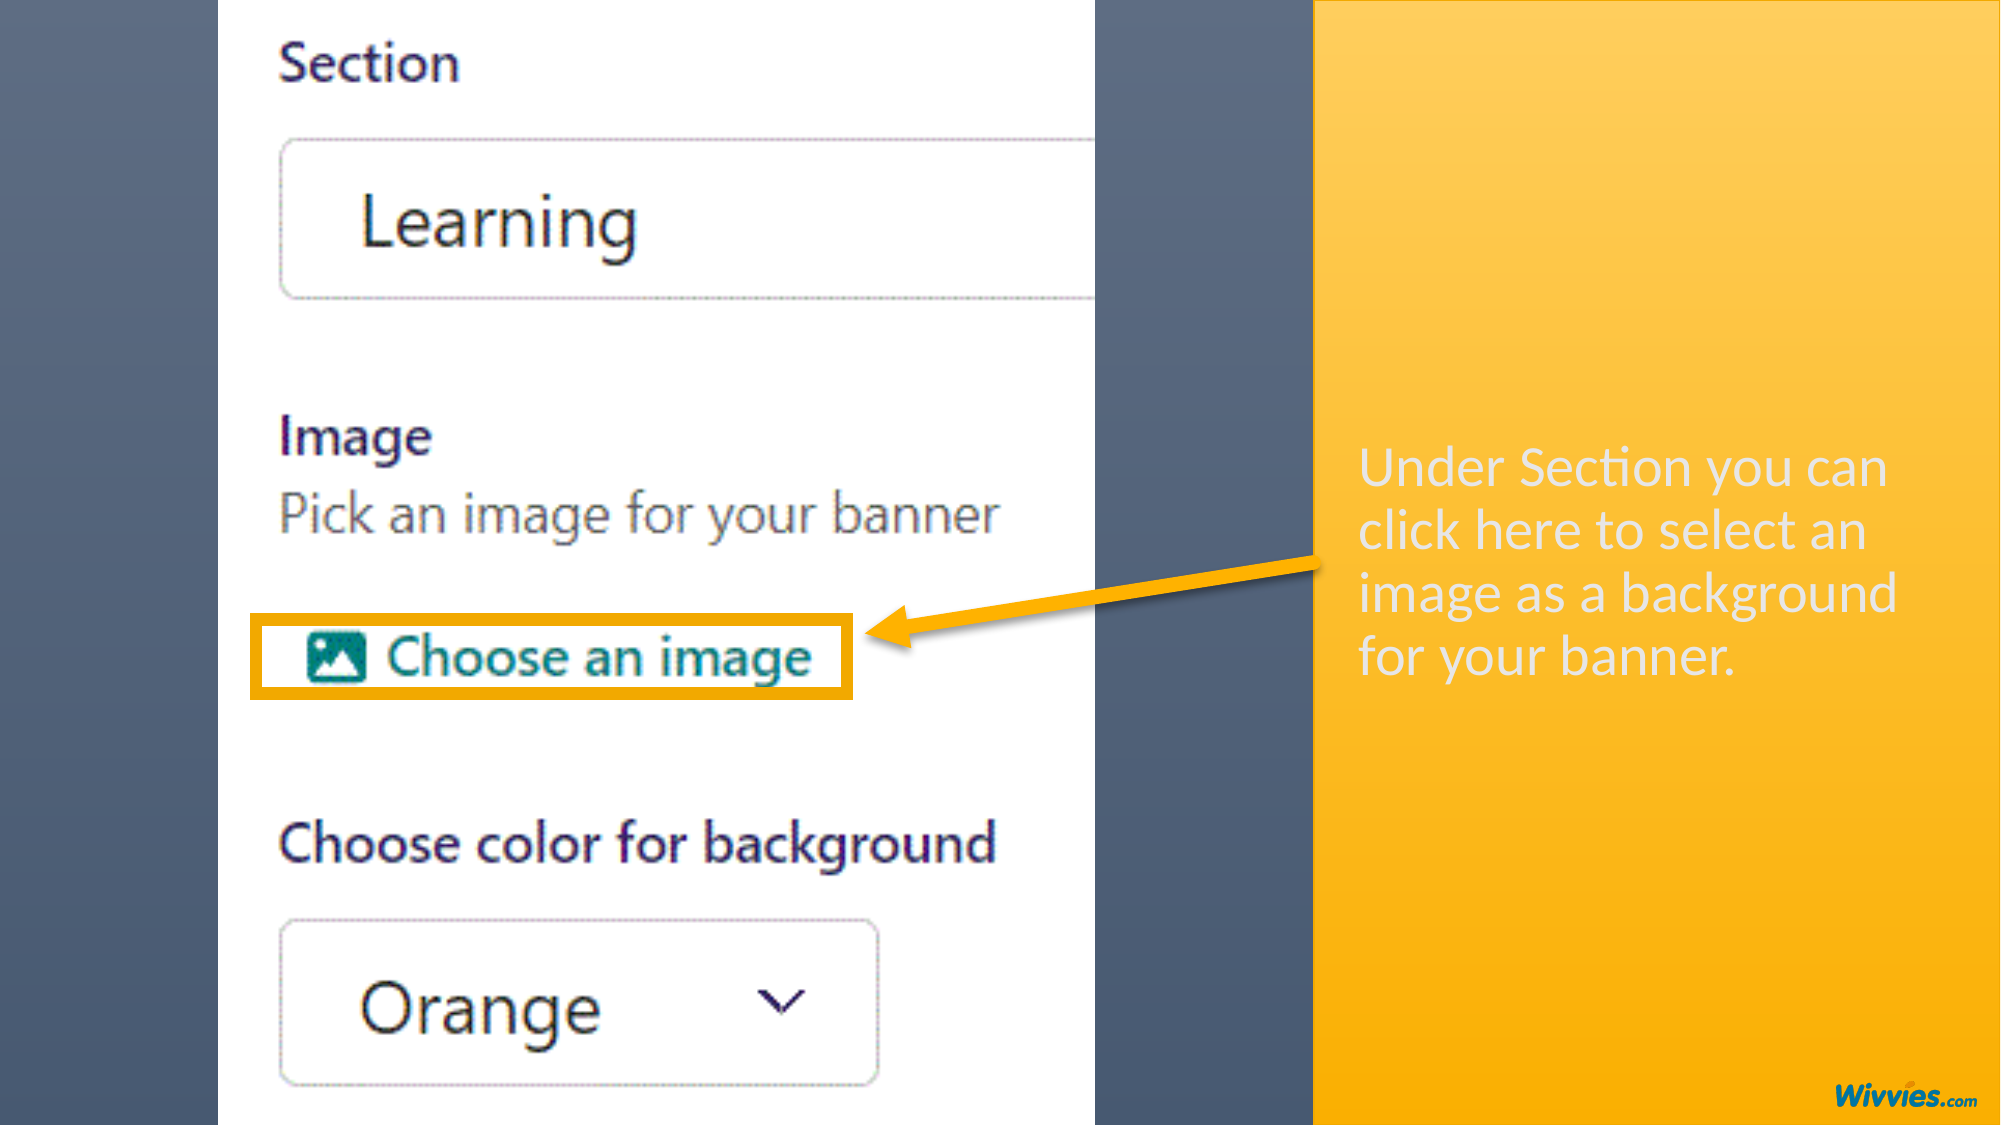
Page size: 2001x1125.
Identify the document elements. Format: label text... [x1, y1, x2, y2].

picture [0, 0, 1314, 1125]
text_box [864, 562, 1314, 634]
list Under Section you can click here to select an image as a background for your banner. [1314, 0, 2000, 1125]
